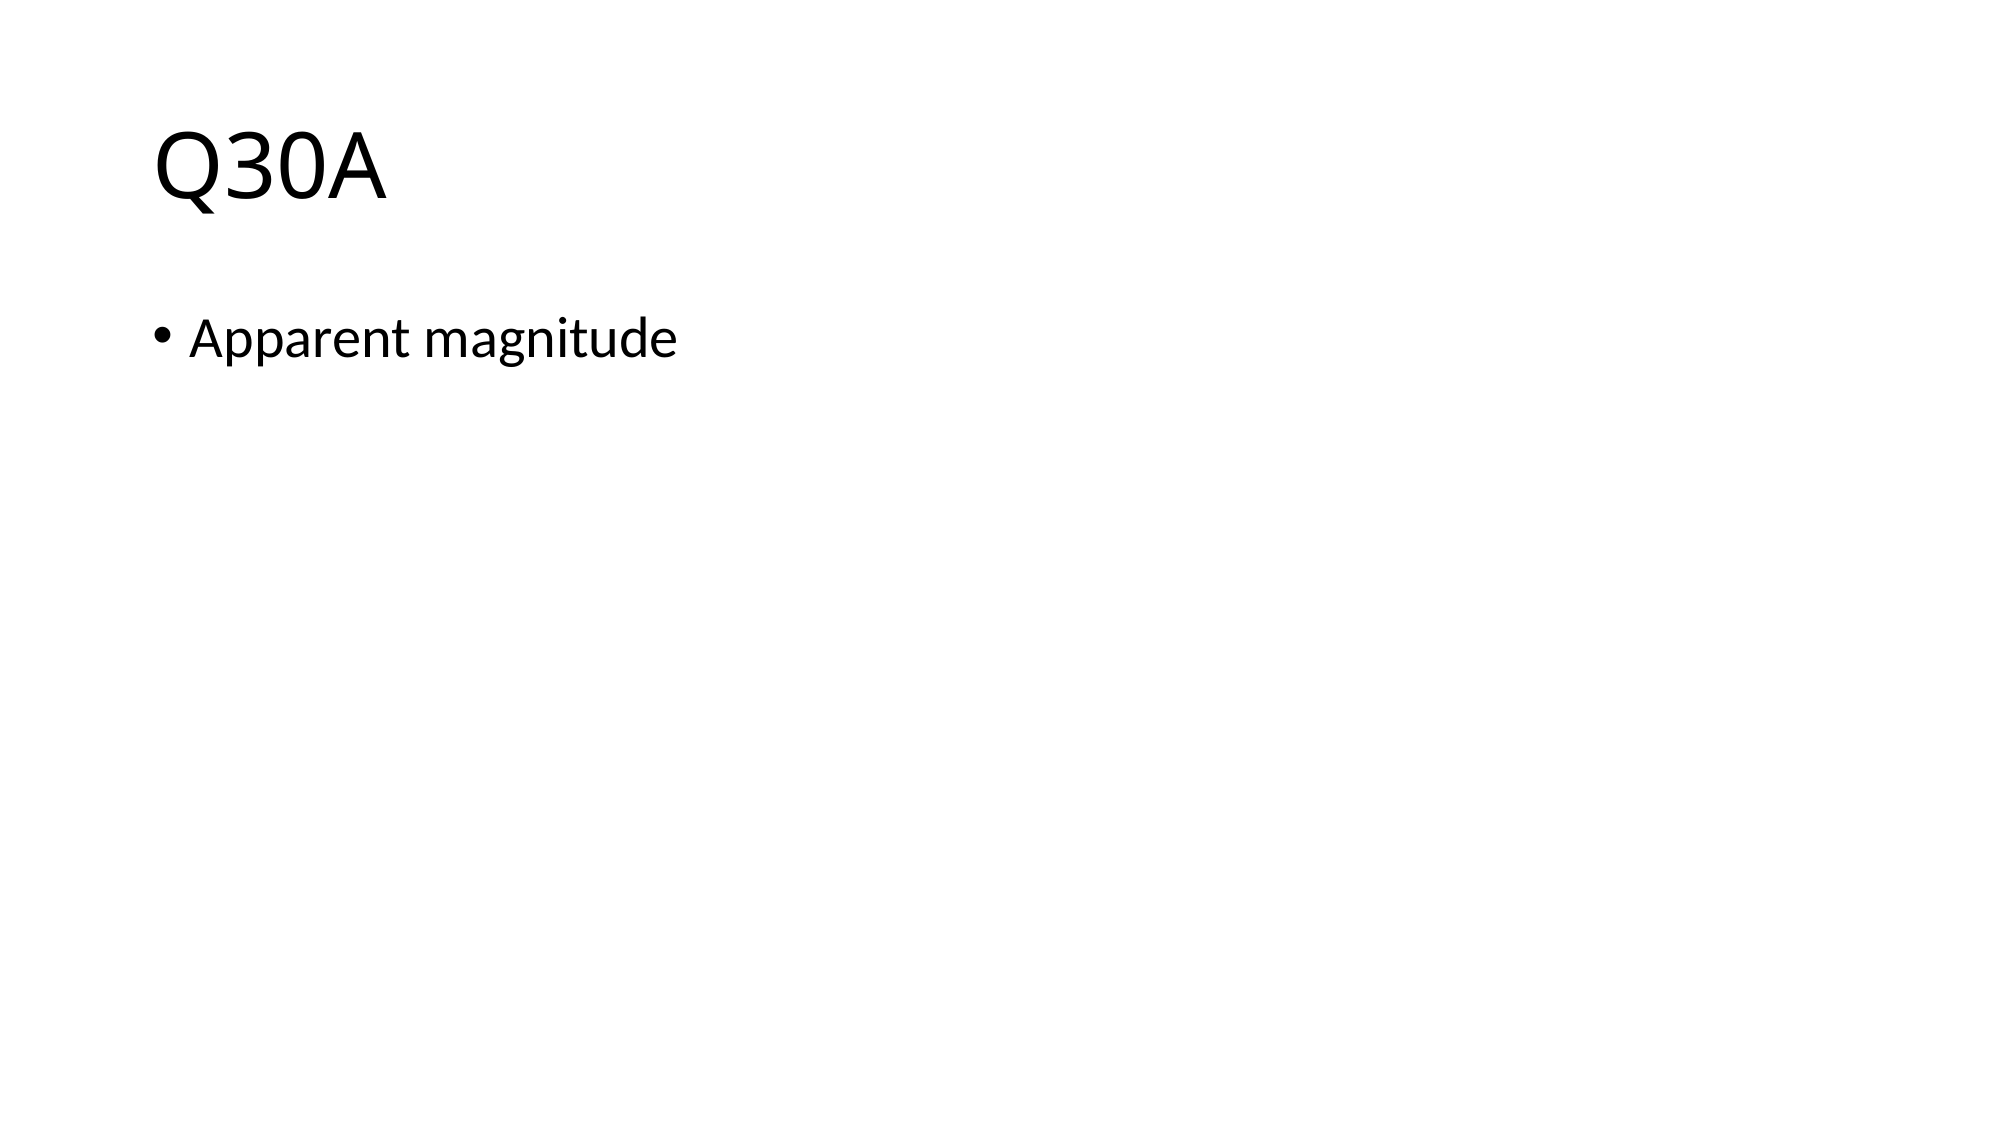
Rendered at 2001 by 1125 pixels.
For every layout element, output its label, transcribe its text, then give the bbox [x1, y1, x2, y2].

title Q30A [137, 59, 1863, 278]
list Apparent magnitude [137, 299, 1863, 1014]
